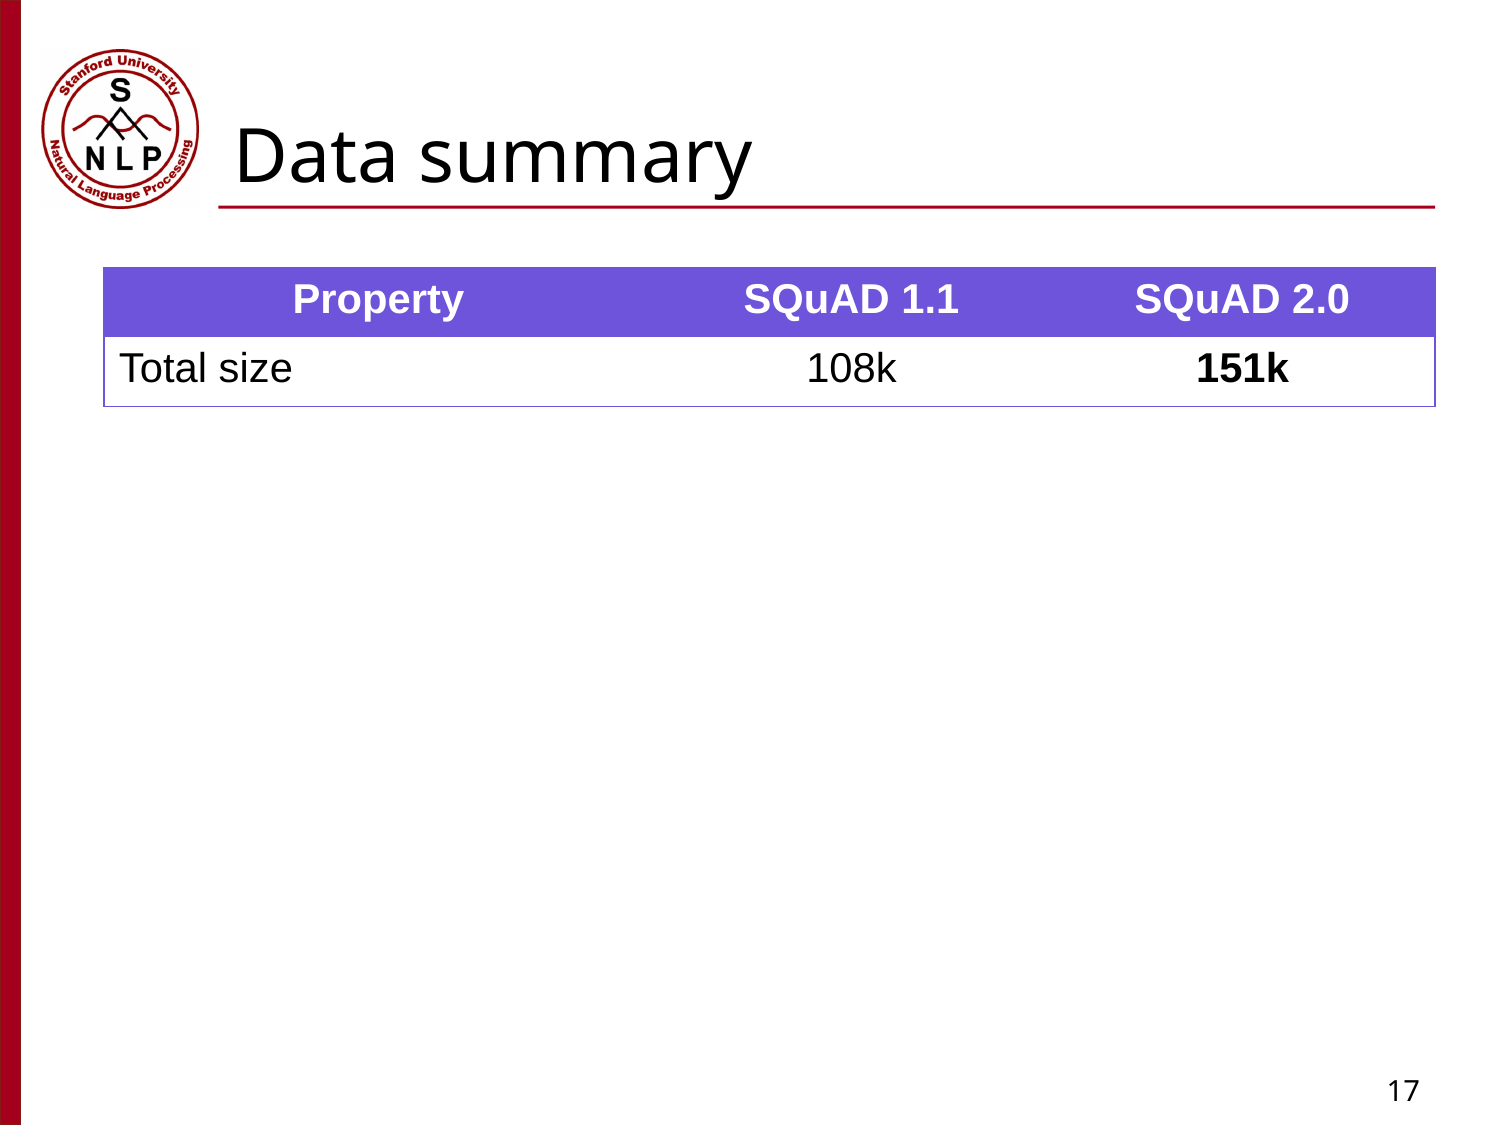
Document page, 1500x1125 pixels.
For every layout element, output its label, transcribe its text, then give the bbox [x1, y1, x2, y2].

table_cell 151k [1050, 337, 1434, 406]
table_cell 108k [653, 337, 1050, 406]
table_header SQuAD 1.1 [653, 269, 1050, 337]
table_cell Total size [105, 337, 653, 406]
table_header SQuAD 2.0 [1050, 269, 1434, 337]
table_header Property [105, 269, 653, 337]
picture [41, 49, 199, 209]
slide_number 17 [1122, 1054, 1436, 1125]
title Data summary [218, 42, 1436, 206]
